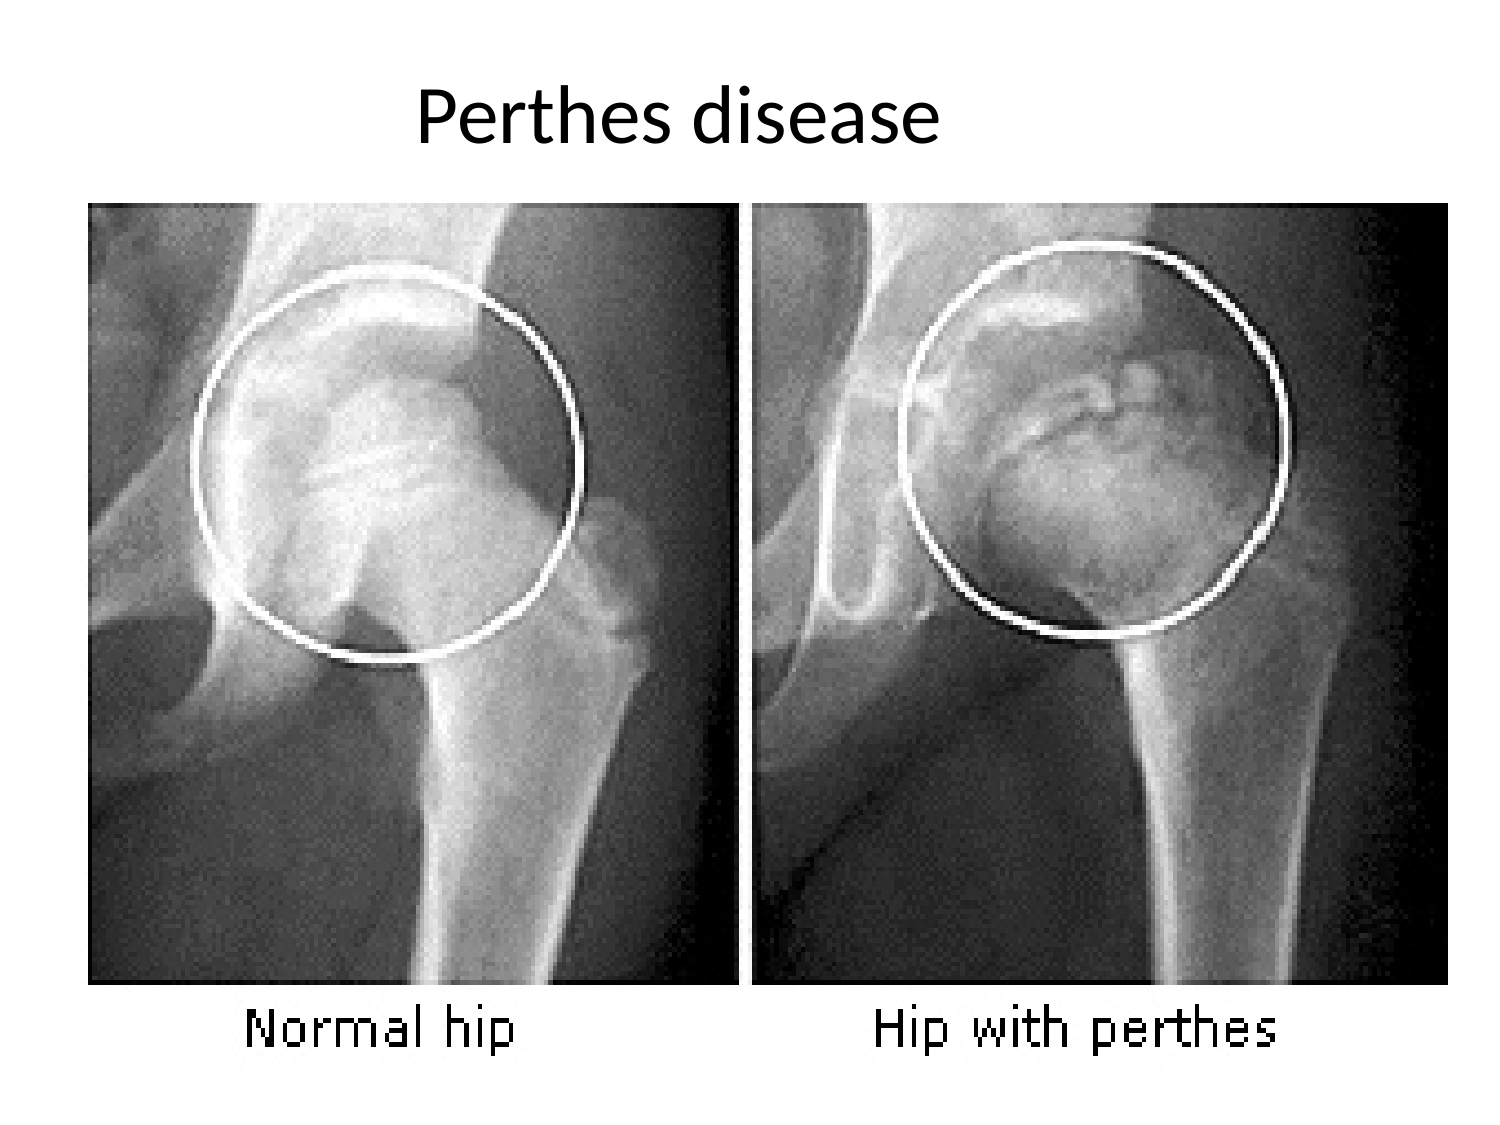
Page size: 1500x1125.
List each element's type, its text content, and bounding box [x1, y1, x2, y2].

text_box Perthes disease [376, 52, 982, 168]
picture [74, 199, 1448, 1090]
